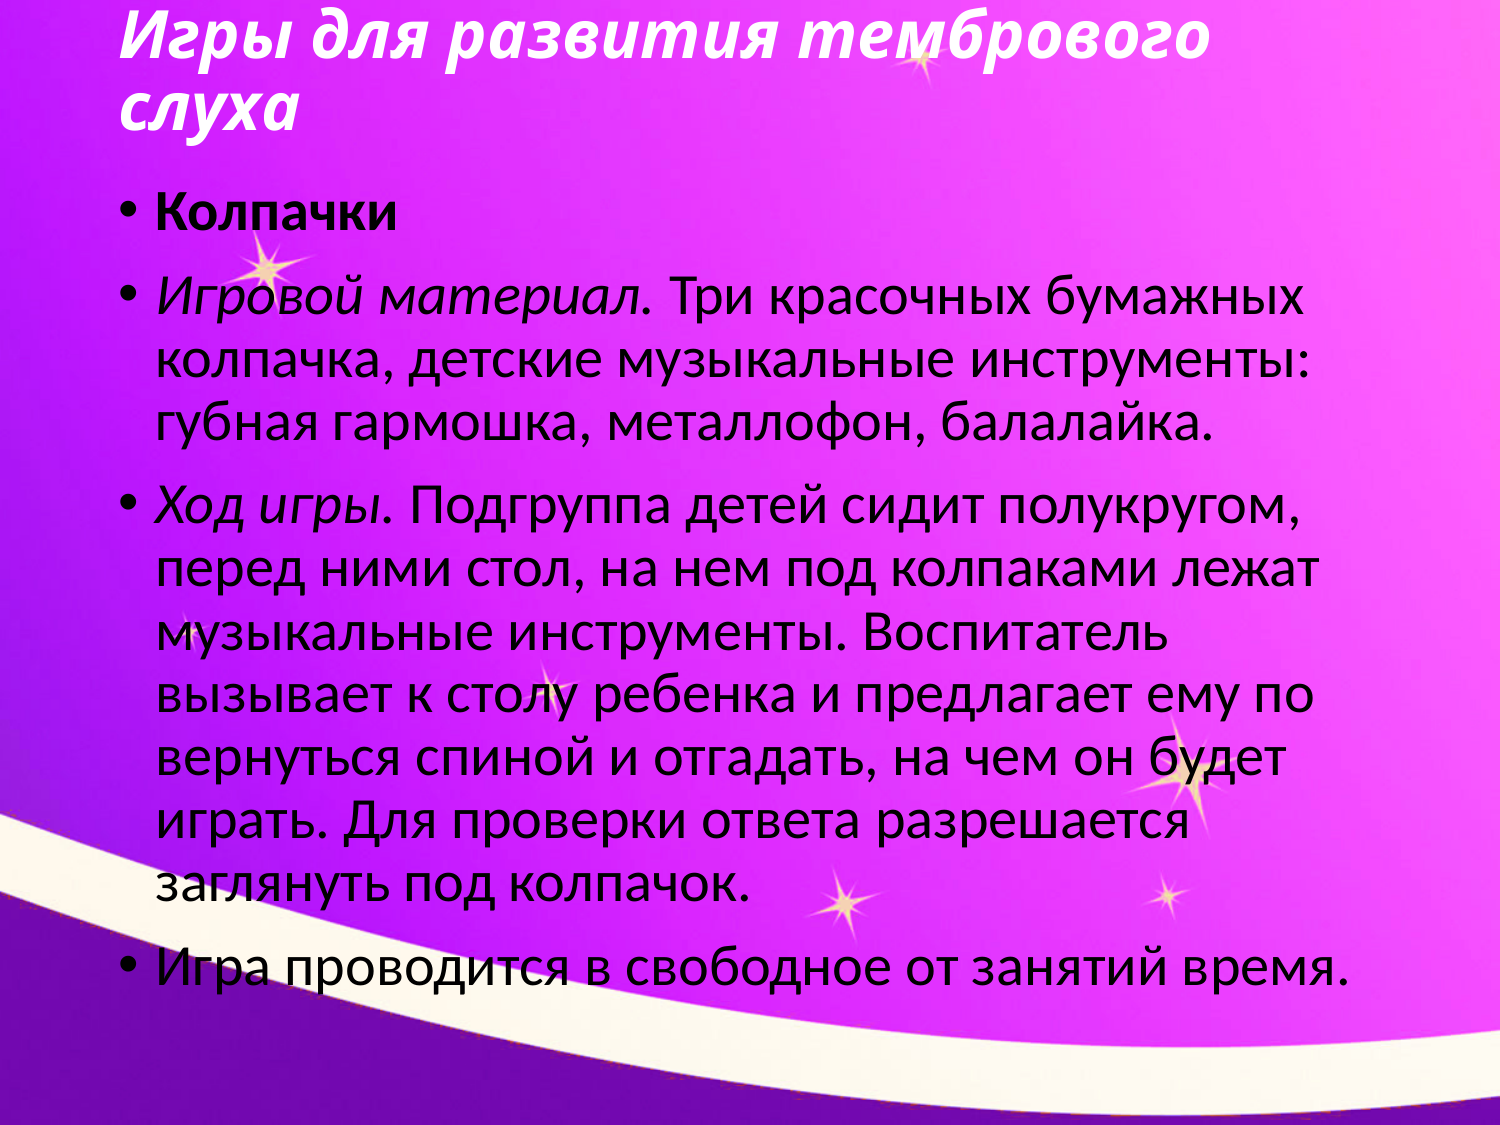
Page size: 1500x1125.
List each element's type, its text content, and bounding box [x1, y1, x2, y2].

list Колпачки Игровой материал. Три красочных бумажных колпачка, дет­ские музыкальные инструменты: губная гармошка, металлофон, балалайка. Ход игры. Подгруппа детей сидит полукругом, перед ними стол, на нем под колпаками лежат музыкальные инструменты. Воспитатель вызывает к столу ребенка и предлагает ему по­вернуться спиной и отгадать, на чем он будет играть. Для проверки ответа разрешается заглянуть под колпачок. Игра проводится в свободное от занятий время. [102, 172, 1398, 1014]
picture [0, 0, 1500, 1125]
title Игры для развития тембрового слуха [102, 59, 1398, 172]
